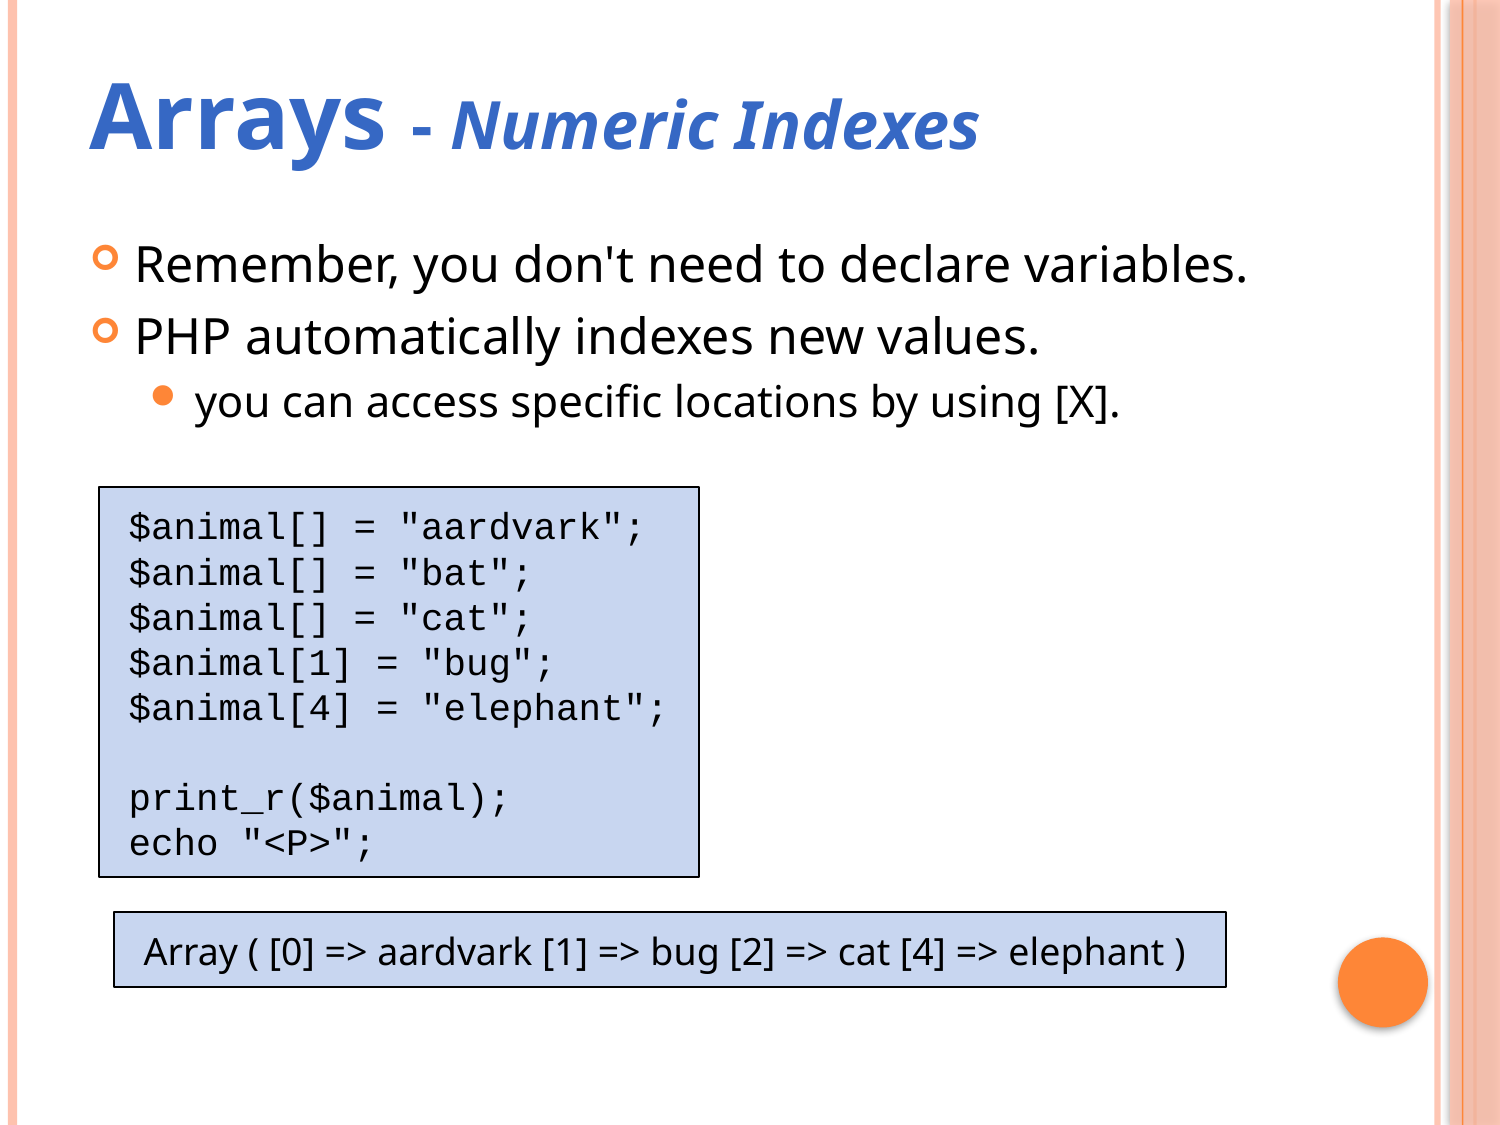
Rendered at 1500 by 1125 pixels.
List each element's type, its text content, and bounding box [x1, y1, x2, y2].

text_box $animal[] = "aardvark"; $animal[] = "bat"; $animal[] = "cat"; $animal[1] = "bug"; $animal[4] = "elephant"; print_r($animal); echo "<P>"; [98, 487, 699, 878]
title Arrays - Numeric Indexes [75, 45, 1300, 175]
list Remember, you don't need to declare variables. PHP automatically indexes new values. you can access specific locations by using [X]. [75, 224, 1300, 613]
text_box Array ( [0] => aardvark [1] => bug [2] => cat [4] => elephant ) [113, 912, 1227, 988]
